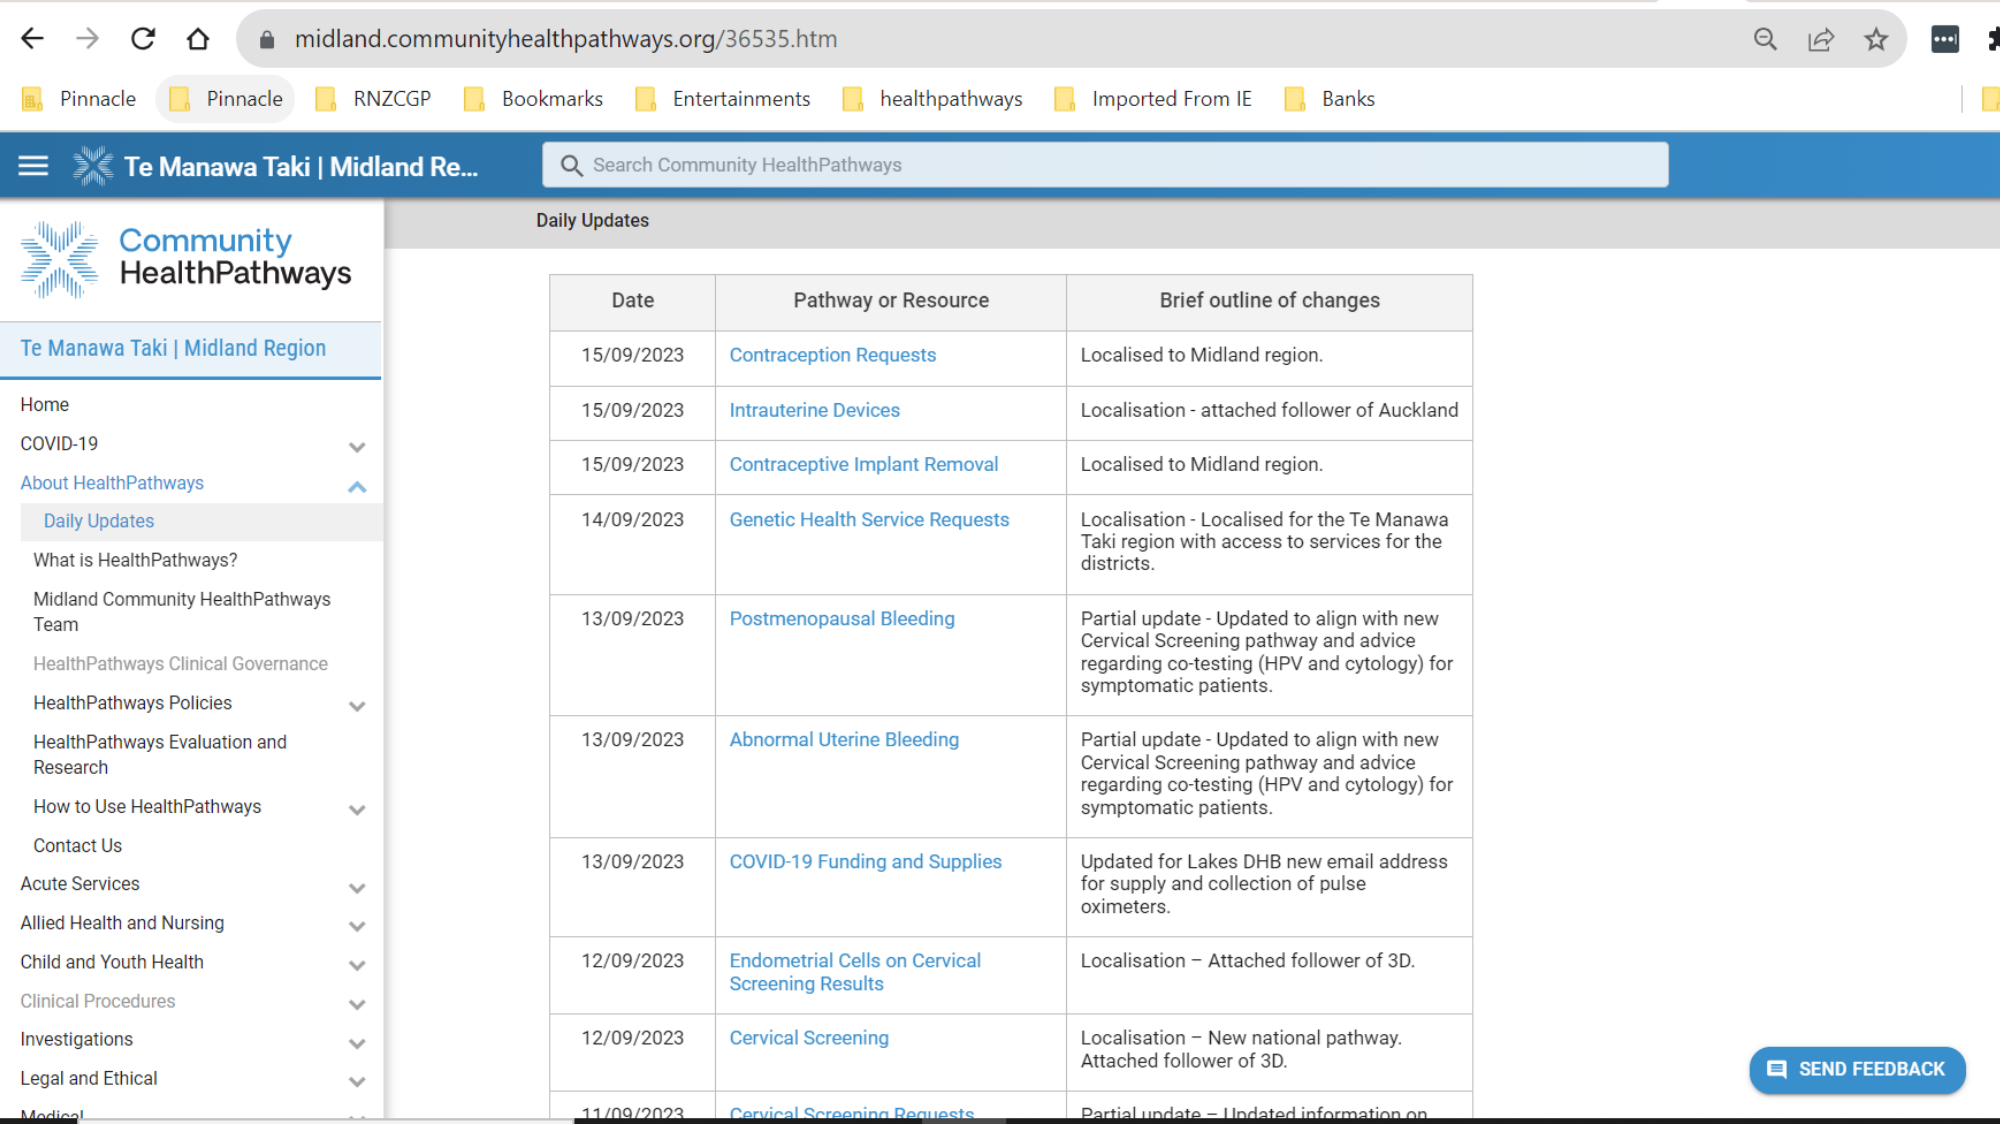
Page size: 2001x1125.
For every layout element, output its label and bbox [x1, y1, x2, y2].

list [0, 0, 2000, 1124]
